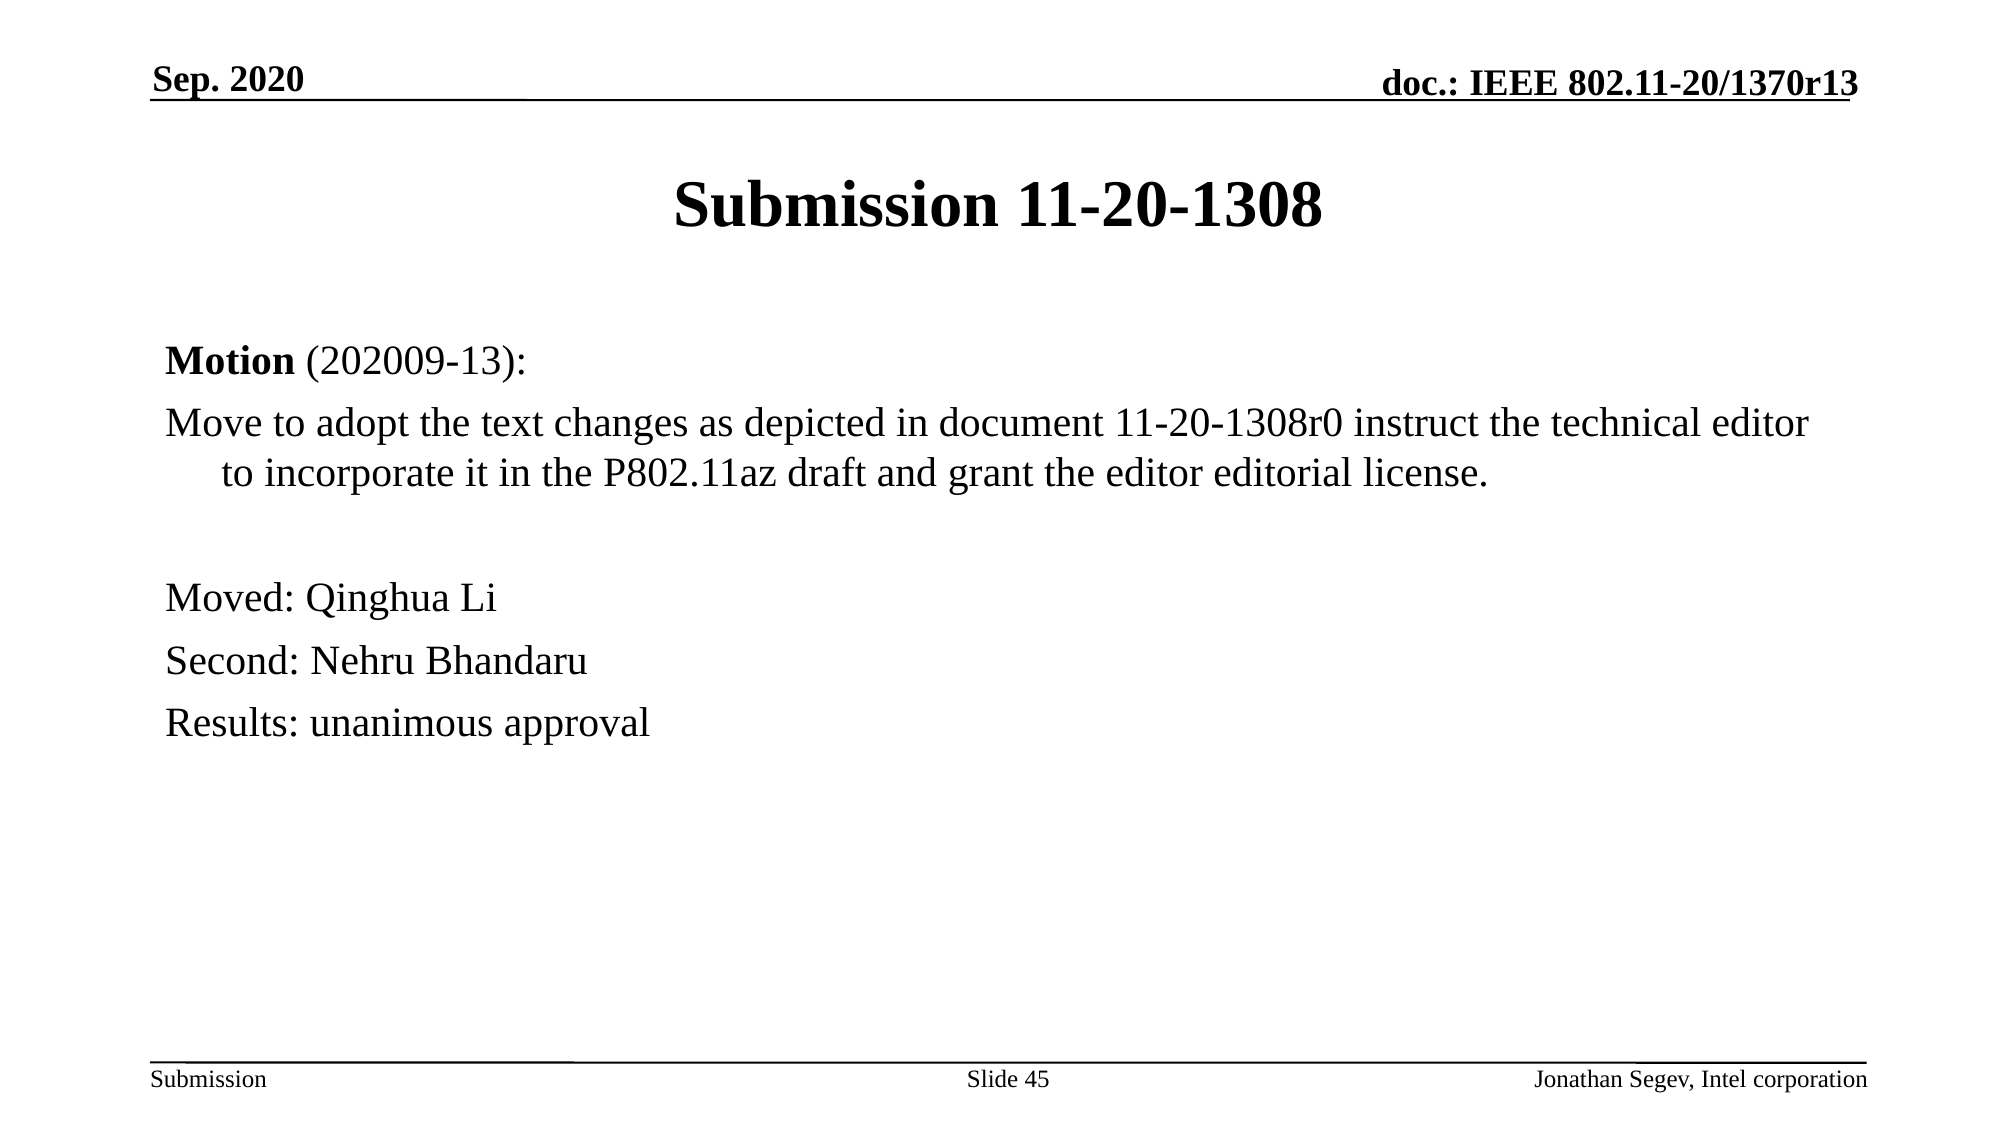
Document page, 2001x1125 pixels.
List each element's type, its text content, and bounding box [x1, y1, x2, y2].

title Submission 11-20-1308 [149, 112, 1850, 288]
list Motion (202009-13): Move to adopt the text changes as depicted in document 11-20-1308r0 instruct the technical editor to incorporate it in the P802.11az draft and grant the editor editorial license. Moved: Qinghua Li Second: Nehru Bhandaru Results: unanimous approval [149, 324, 1850, 1000]
footer Jonathan Segev, Intel corporation [1171, 1061, 1869, 1093]
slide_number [152, 54, 563, 100]
slide_number Slide 45 [950, 1061, 1067, 1123]
